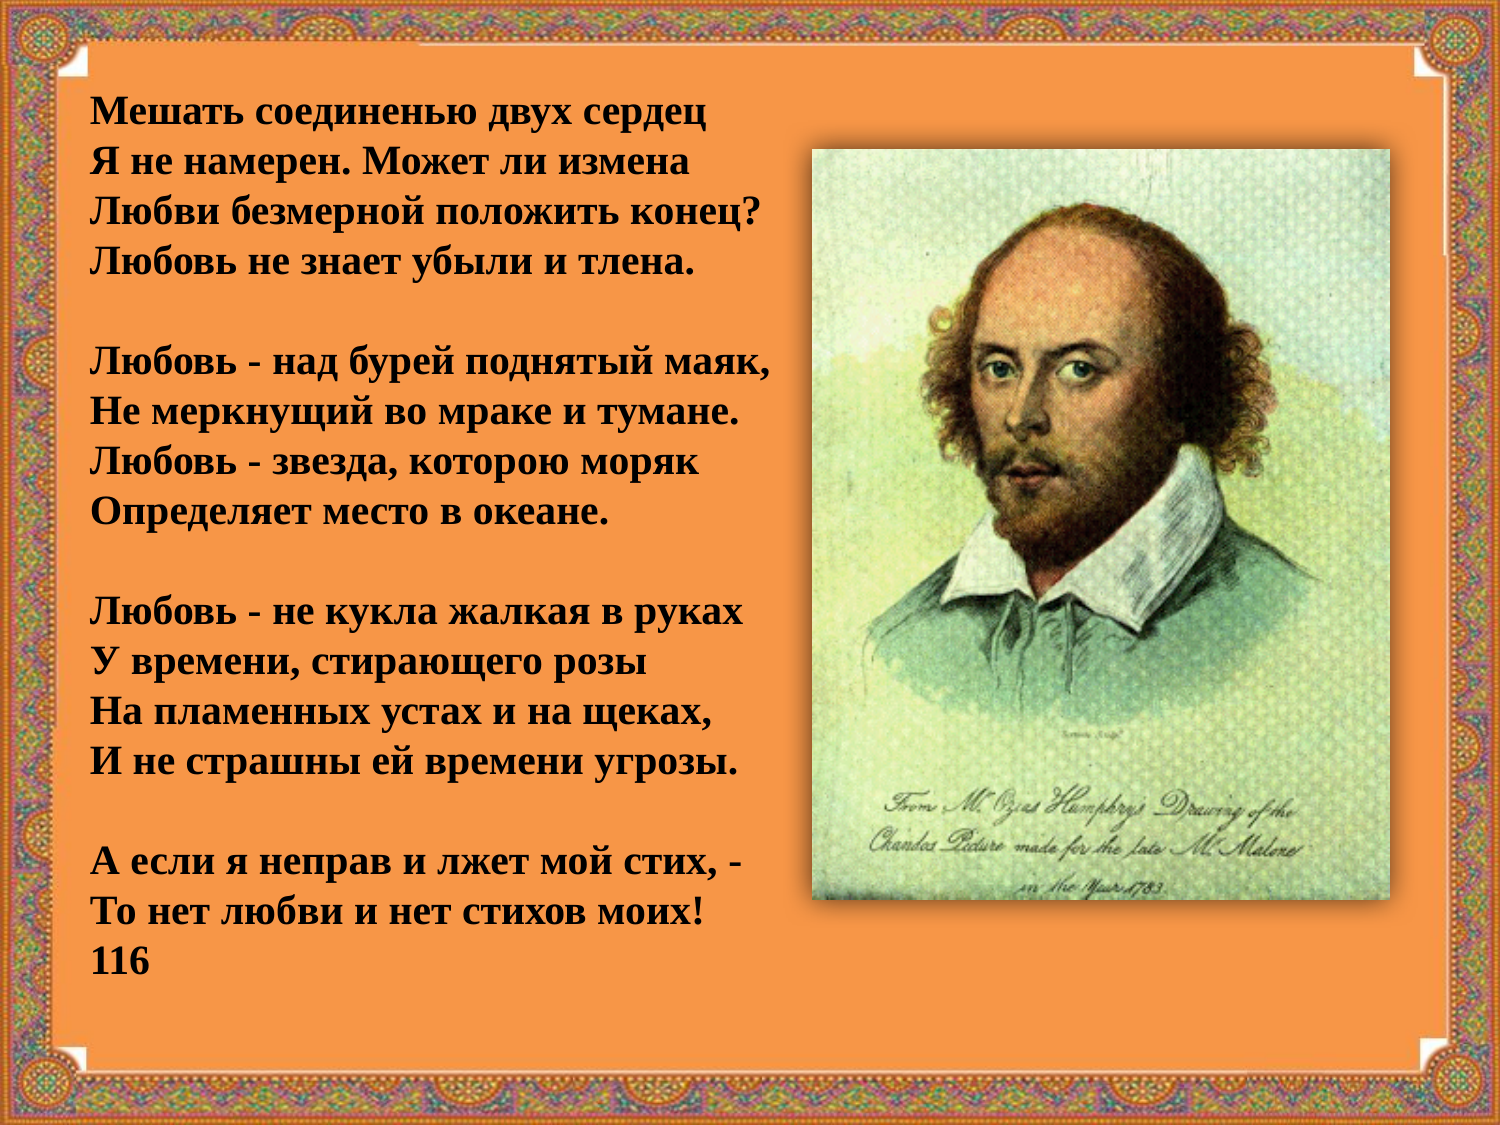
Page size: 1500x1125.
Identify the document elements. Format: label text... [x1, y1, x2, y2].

picture [0, 0, 1500, 1125]
text_box Мешать соединенью двух сердец Я не намерен. Может ли измена Любви безмерной положить конец? Любовь не знает убыли и тлена. Любовь - над бурей поднятый маяк, Не меркнущий во мраке и тумане. Любовь - звезда, которою моряк Определяет место в океане. Любовь - не кукла жалкая в руках У времени, стирающего розы На пламенных устах и на щеках, И не страшны ей времени угрозы. А если я неправ и лжет мой стих, - То нет любви и нет стихов моих! 116 [74, 75, 825, 1041]
